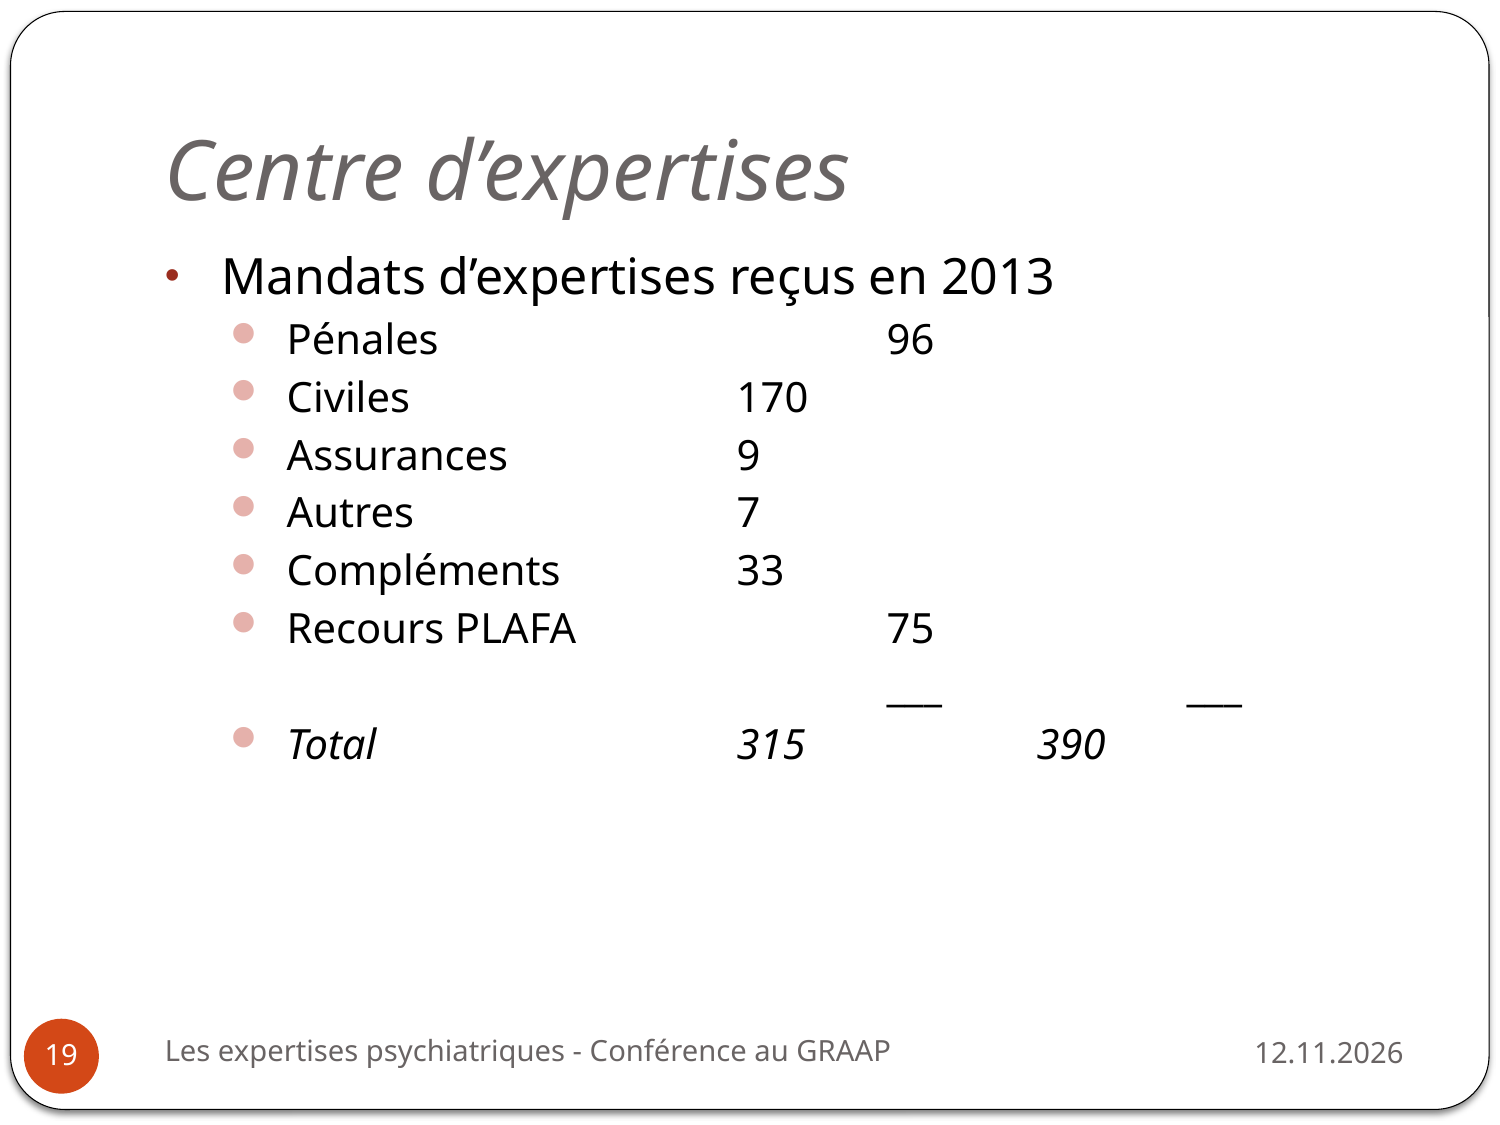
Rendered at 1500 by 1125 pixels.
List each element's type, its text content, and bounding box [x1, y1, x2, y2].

title Centre d’expertises [150, 45, 1425, 233]
slide_number 19 [23, 1018, 99, 1094]
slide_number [1012, 1015, 1419, 1094]
footer Les expertises psychiatriques - Conférence au GRAAP [150, 1012, 951, 1088]
list Mandats d’expertises reçus en 2013 Pénales 96 Civiles 170 Assurances 9 Autres 7 Compléments 33 Recours PLAFA 75 ___ ___ Total 315 390 [150, 237, 1425, 988]
